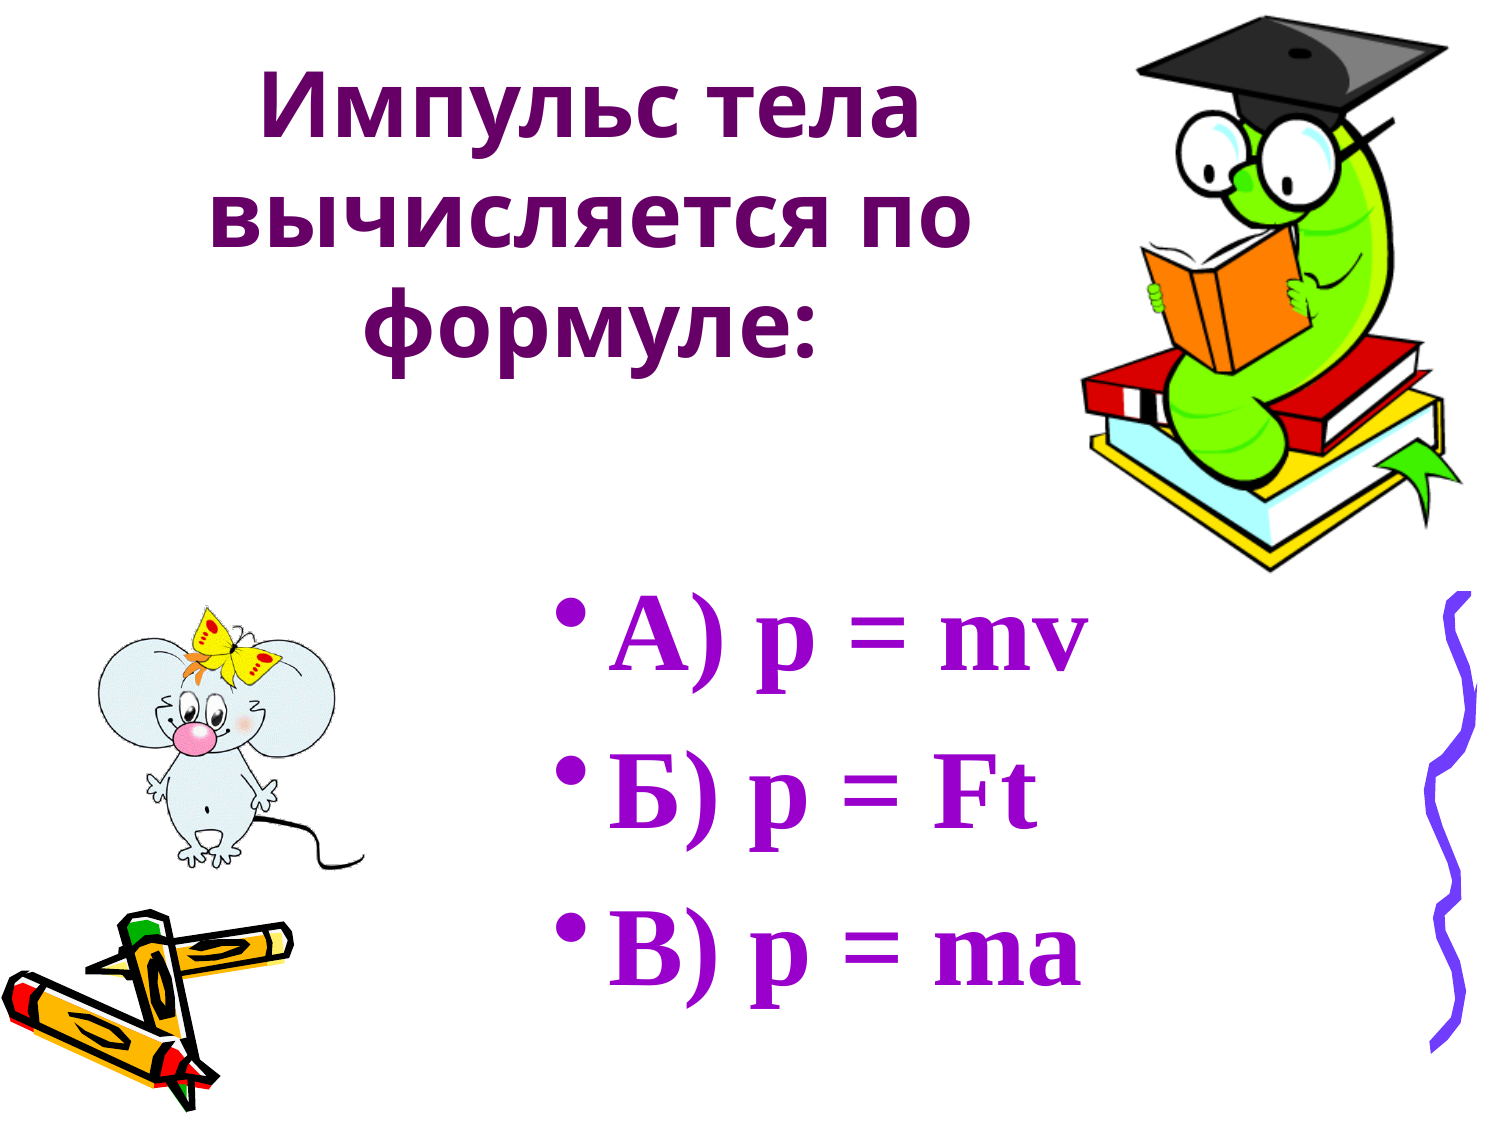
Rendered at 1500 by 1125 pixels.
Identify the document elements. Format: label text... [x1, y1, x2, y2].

title Импульс тела вычисляется по формуле: [64, 24, 1041, 398]
list А) p = mv Б) p = Ft В) p = ma [537, 550, 1412, 882]
picture [1046, 0, 1500, 591]
picture [88, 597, 374, 878]
